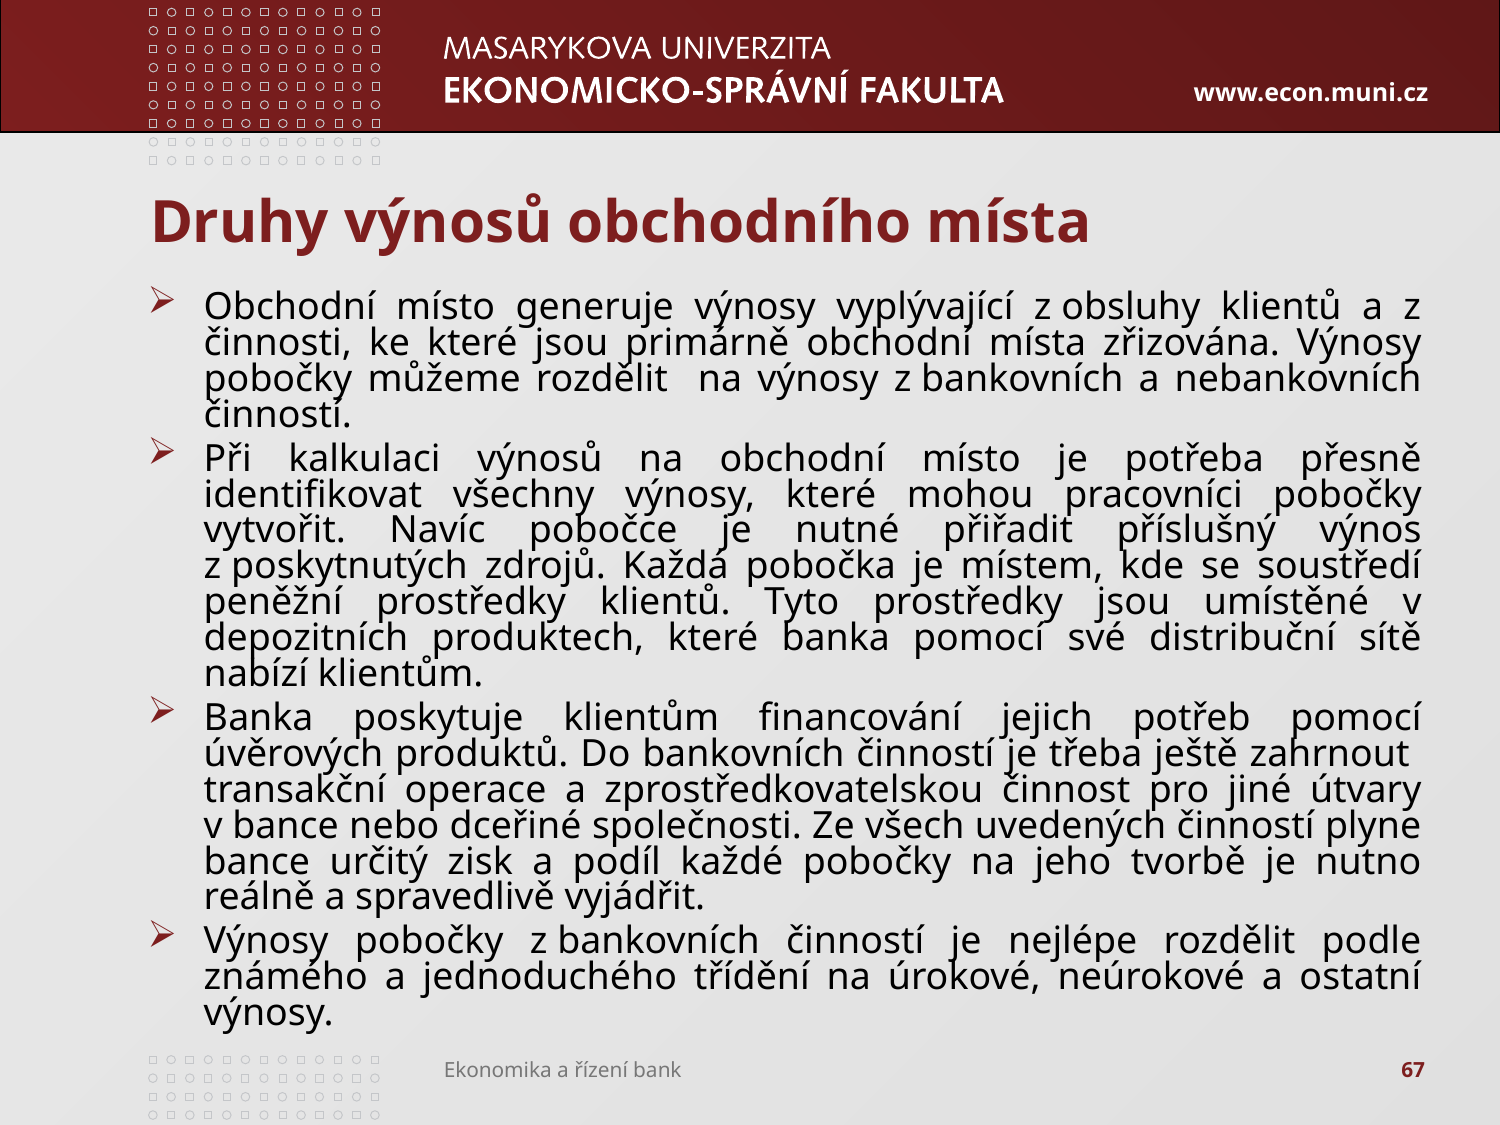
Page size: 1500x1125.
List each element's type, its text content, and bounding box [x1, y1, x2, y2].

slide_number 67 [1293, 1055, 1426, 1101]
footer Ekonomika a řízení bank [443, 1056, 1188, 1101]
list Obchodní místo generuje výnosy vyplývající z obsluhy klientů a z činnosti, ke které jsou primárně obchodní místa zřizována. Výnosy pobočky můžeme rozdělit na výnosy z bankovních a nebankovních činností. Při kalkulaci výnosů na obchodní místo je potřeba přesně identifikovat všechny výnosy, které mohou pracovníci pobočky vytvořit. Navíc pobočce je nutné přiřadit příslušný výnos z poskytnutých zdrojů. Každá pobočka je místem, kde se soustředí peněžní prostředky klientů. Tyto prostředky jsou umístěné v depozitních produktech, které banka pomocí své distribuční sítě nabízí klientům. Banka poskytuje klientům financování jejich potřeb pomocí úvěrových produktů. Do bankovních činností je třeba ještě zahrnout transakční operace a zprostředkovatelskou činnost pro jiné útvary v bance nebo dceřiné společnosti. Ze všech uvedených činností plyne bance určitý zisk a podíl každé pobočky na jeho tvorbě je nutno reálně a spravedlivě vyjádřit. Výnosy pobočky z bankovních činností je nejlépe rozdělit podle známého a jednoduchého třídění na úrokové, neúrokové a ostatní výnosy. [147, 290, 1423, 1006]
title Druhy výnosů obchodního místa [150, 184, 1425, 268]
